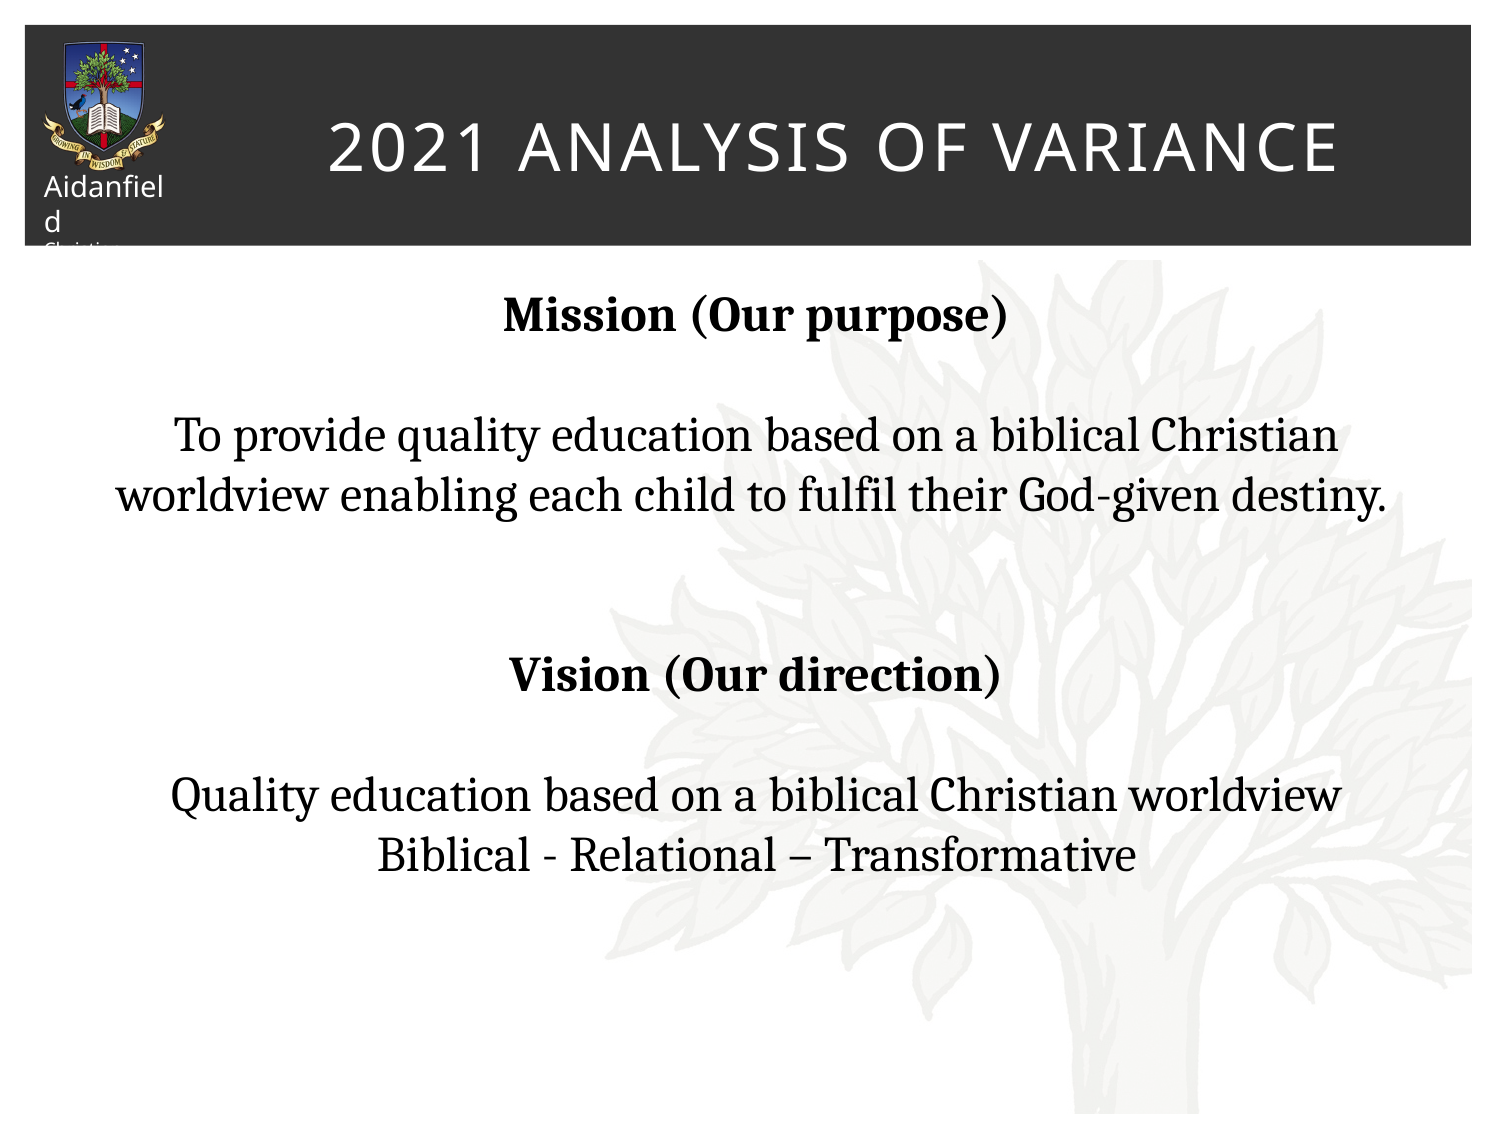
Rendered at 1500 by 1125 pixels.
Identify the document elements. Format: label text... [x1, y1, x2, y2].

table_cell Are 90% or more of pupils in Year 5, 2021 AT or ABOVE [191, 260, 1472, 1114]
text_box Mission (Our purpose) To provide quality education based on a biblical Christian worldview enabling each child to fulfil their God-given destiny. Vision (Our direction) Quality education based on a biblical Christian worldview Biblical - Relational – Transformative [50, 274, 1464, 889]
picture [34, 35, 174, 179]
title 2021 Analysis of Variance [234, 58, 1438, 232]
